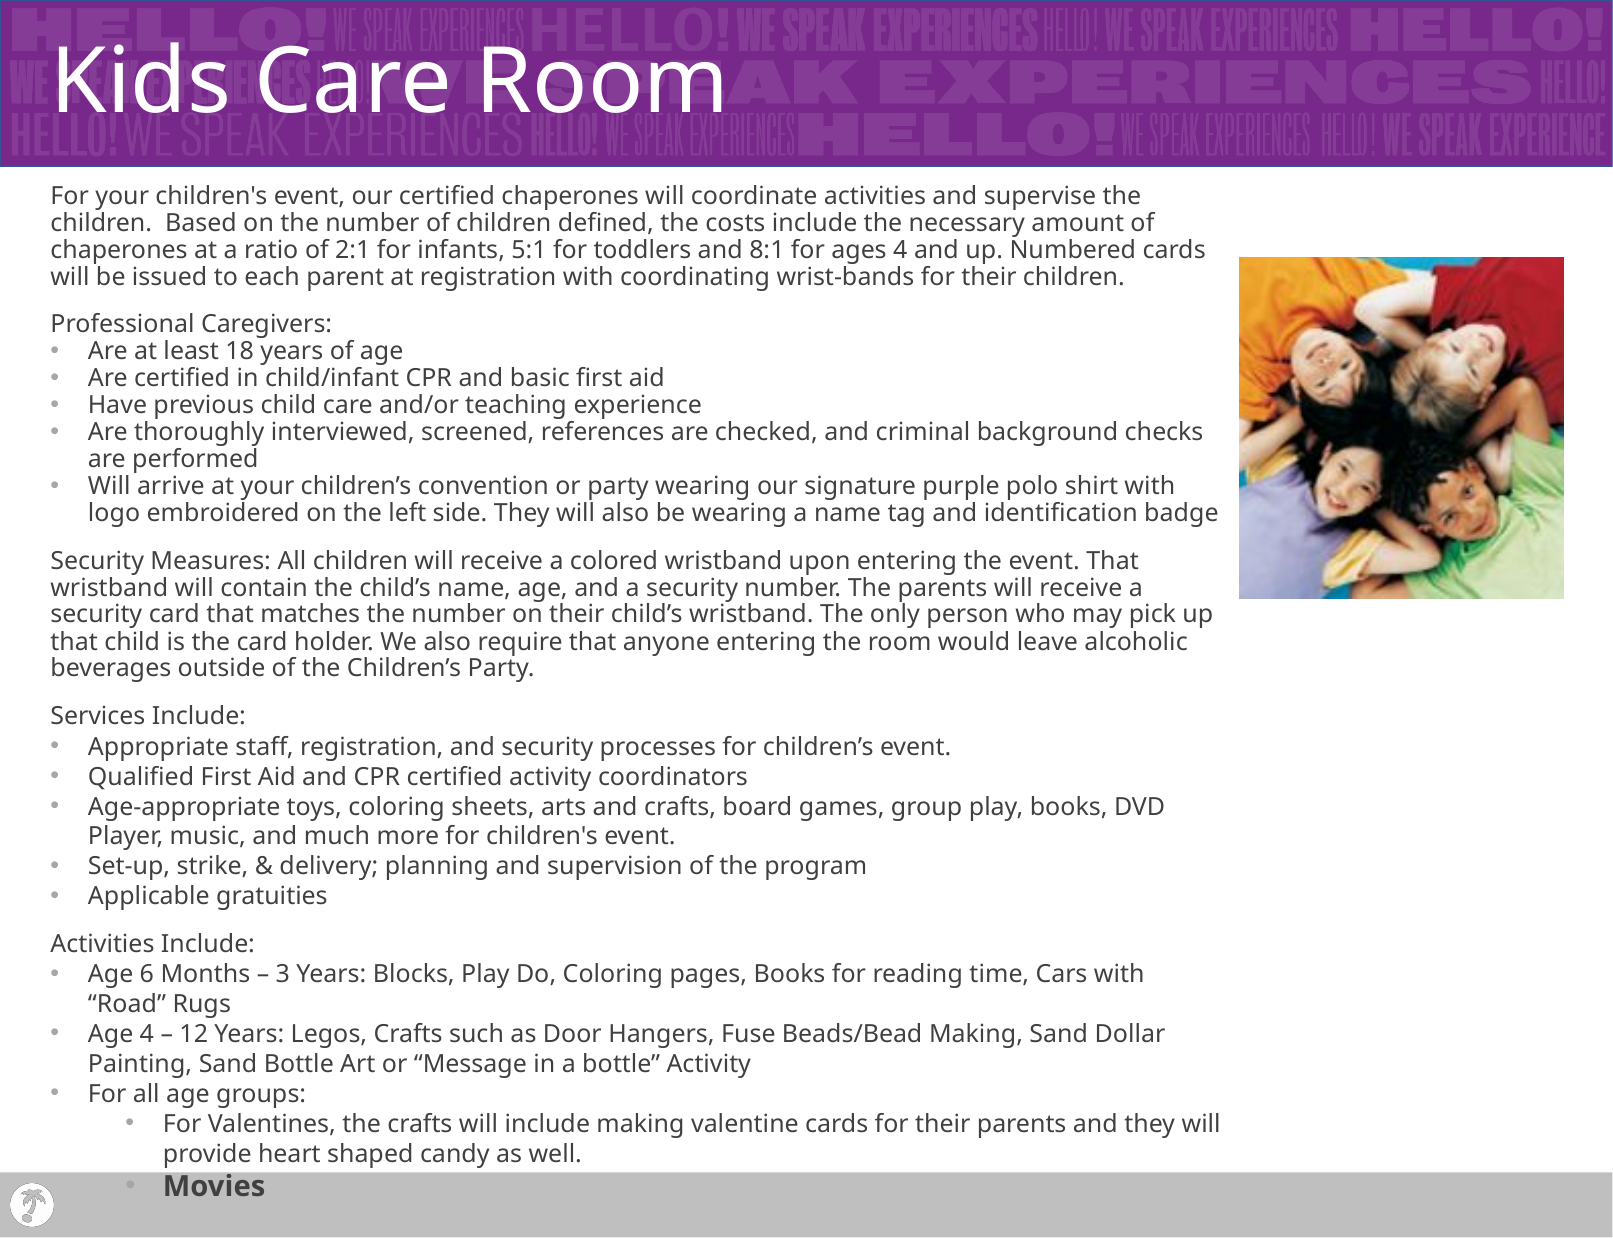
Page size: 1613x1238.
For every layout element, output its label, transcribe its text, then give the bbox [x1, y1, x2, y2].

title Kids Care Room [35, 0, 1613, 166]
list For your children's event, our certified chaperones will coordinate activities and supervise the children. Based on the number of children defined, the costs include the necessary amount of chaperones at a ratio of 2:1 for infants, 5:1 for toddlers and 8:1 for ages 4 and up. Numbered cards will be issued to each parent at registration with coordinating wrist-bands for their children. Professional Caregivers: Are at least 18 years of age Are certified in child/infant CPR and basic first aid Have previous child care and/or teaching experience Are thoroughly interviewed, screened, references are checked, and criminal background checks are performed Will arrive at your children’s convention or party wearing our signature purple polo shirt with logo embroidered on the left side. They will also be wearing a name tag and identification badge Security Measures: All children will receive a colored wristband upon entering the event. That wristband will contain the child’s name, age, and a security number. The parents will receive a security card that matches the number on their child’s wristband. The only person who may pick up that child is the card holder. We also require that anyone entering the room would leave alcoholic beverages outside of the Children’s Party. Services Include: Appropriate staff, registration, and security processes for children’s event. Qualified First Aid and CPR certified activity coordinators Age-appropriate toys, coloring sheets, arts and crafts, board games, group play, books, DVD Player, music, and much more for children's event. Set-up, strike, & delivery; planning and supervision of the program Applicable gratuities Activities Include: Age 6 Months – 3 Years: Blocks, Play Do, Coloring pages, Books for reading time, Cars with “Road” Rugs Age 4 – 12 Years: Legos, Crafts such as Door Hangers, Fuse Beads/Bead Making, Sand Dollar Painting, Sand Bottle Art or “Message in a bottle” Activity For all age groups: For Valentines, the crafts will include making valentine cards for their parents and they will provide heart shaped candy as well. Movies [35, 175, 1240, 1164]
picture [10, 1183, 54, 1227]
picture [0, 0, 1613, 1172]
